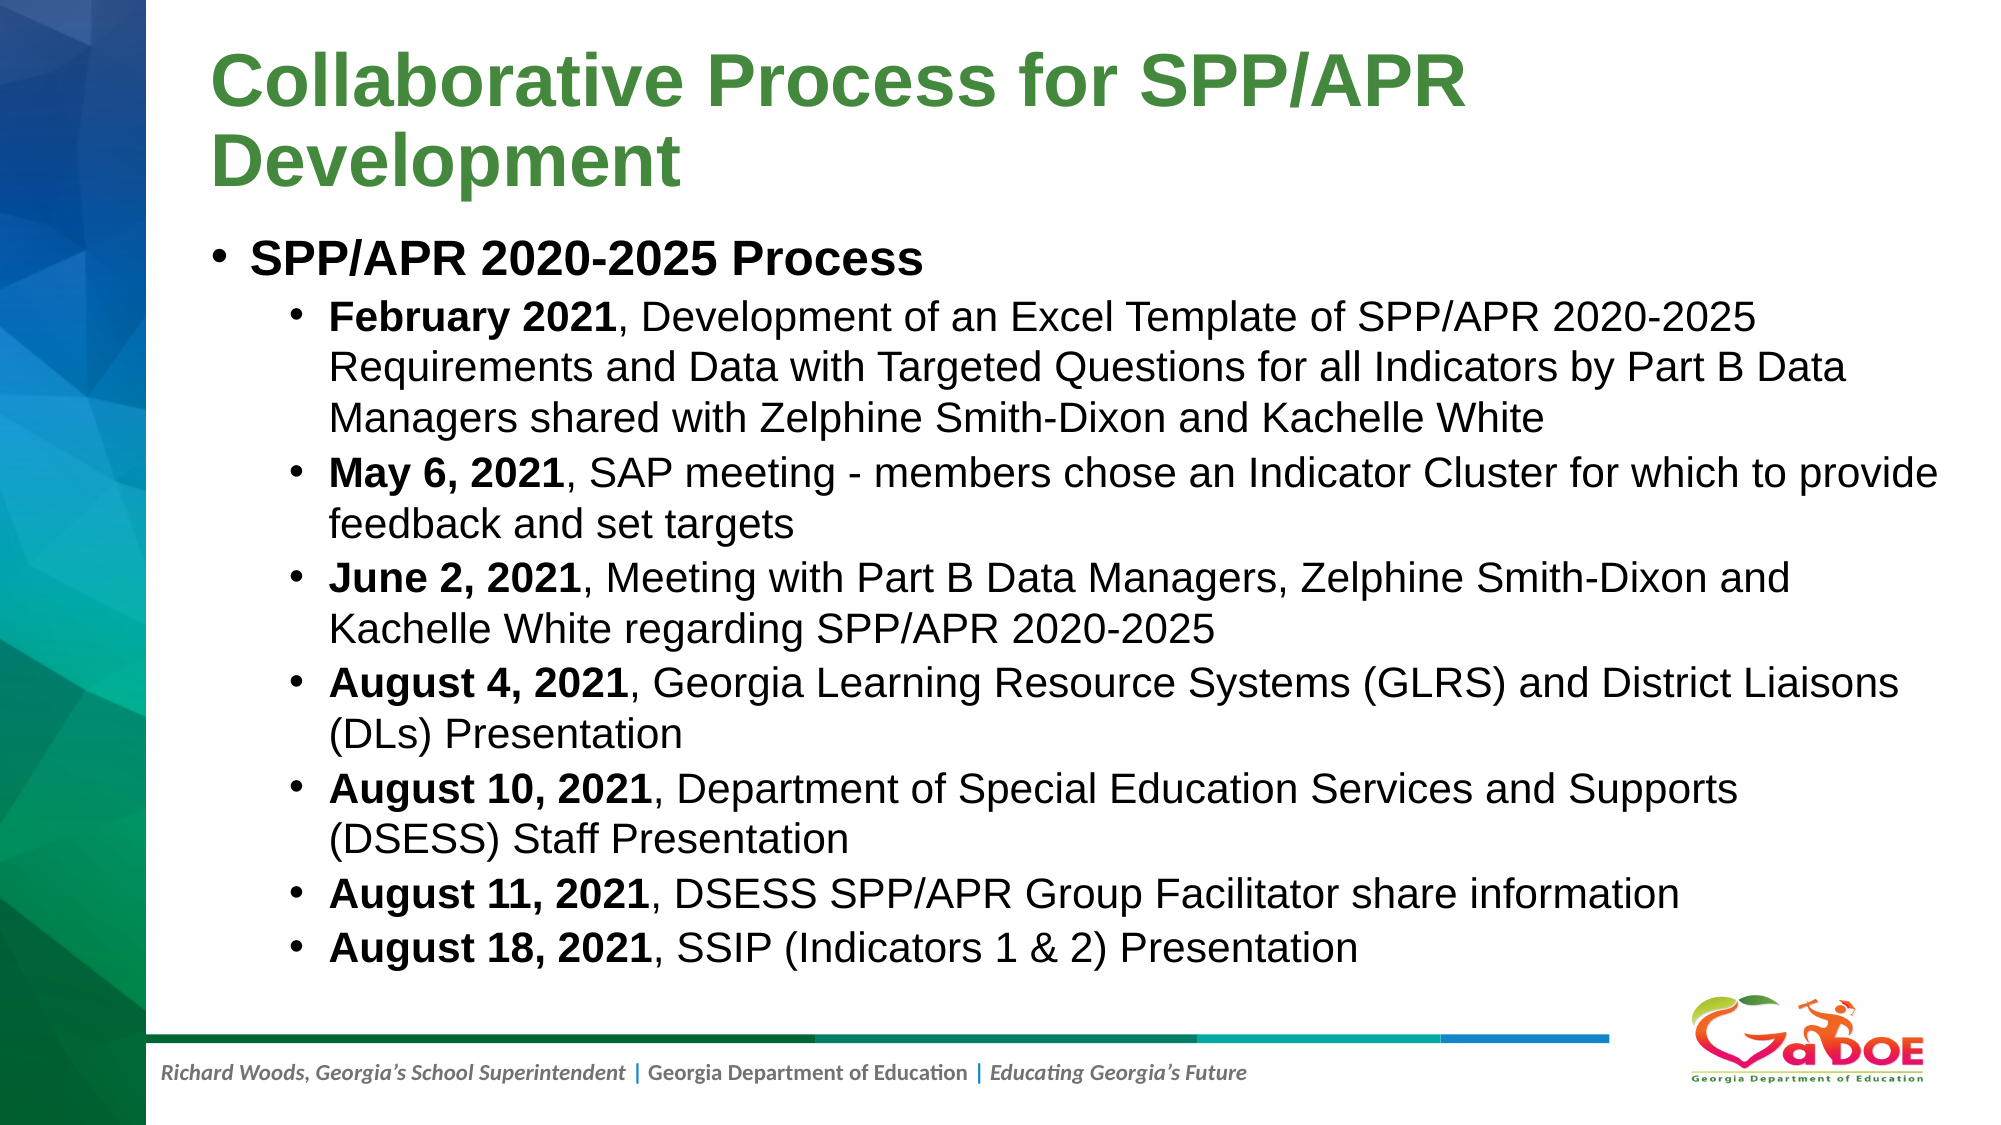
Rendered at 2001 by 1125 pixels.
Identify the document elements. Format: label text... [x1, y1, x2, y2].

title Collaborative Process for SPP/APR Development #1 [195, 13, 1921, 218]
list SPP/APR 2020-2025 Process February 2021, Development of an Excel Template of SPP/APR 2020-2025 Requirements and Data with Targeted Questions for all Indicators by Part B Data Managers shared with Zelphine Smith-Dixon and Kachelle White May 6, 2021, SAP meeting - members chose an Indicator Cluster for which to provide feedback and set targets June 2, 2021, Meeting with Part B Data Managers, Zelphine Smith-Dixon and Kachelle White regarding SPP/APR 2020-2025 August 4, 2021, Georgia Learning Resource Systems (GLRS) and District Liaisons (DLs) Presentation August 10, 2021, Department of Special Education Services and Supports (DSESS) Staff Presentation August 11, 2021, DSESS SPP/APR Group Facilitator share information August 18, 2021, SSIP (Indicators 1 & 2) Presentation [195, 218, 1963, 1013]
picture [0, 0, 146, 1125]
picture [1684, 1013, 1929, 1089]
